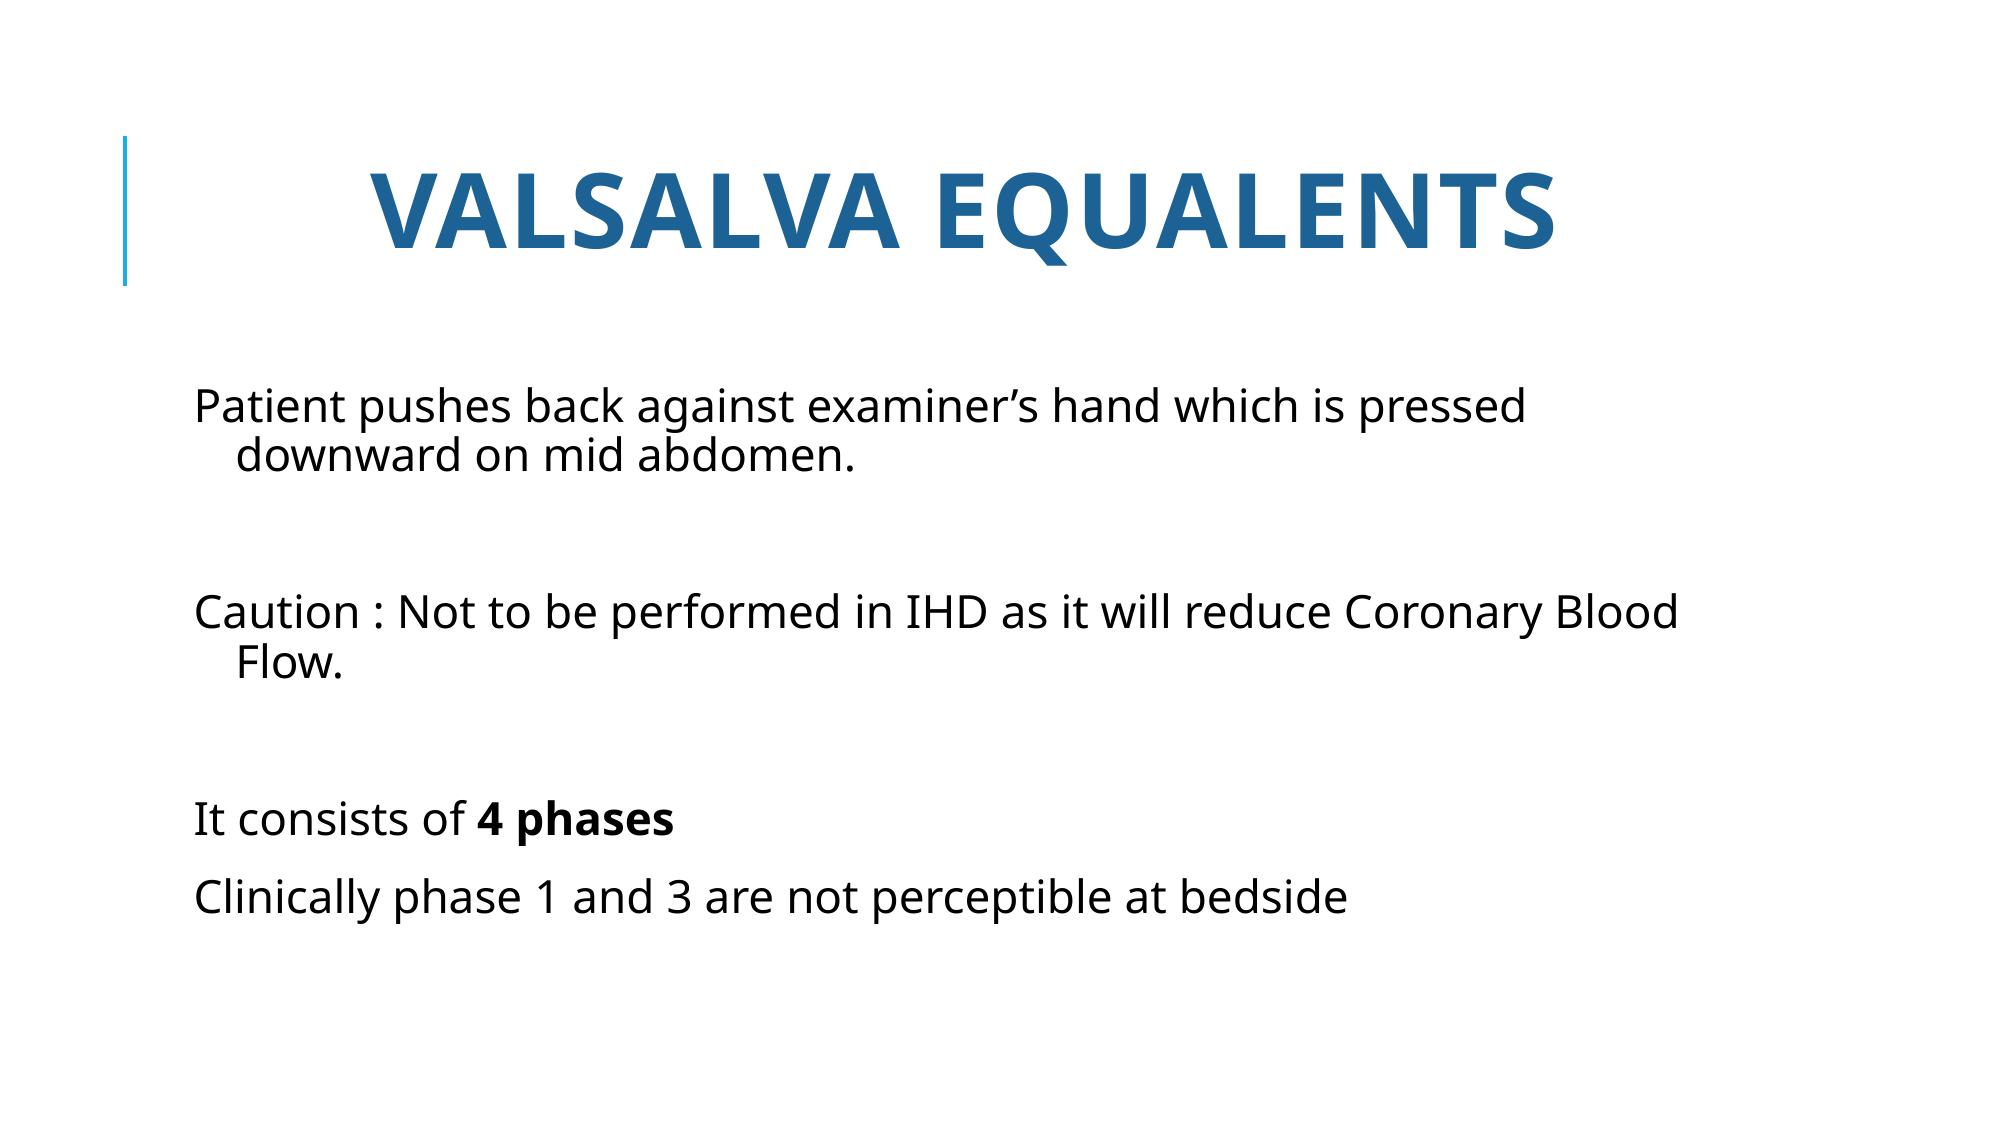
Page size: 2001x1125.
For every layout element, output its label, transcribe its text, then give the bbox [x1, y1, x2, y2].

title VALSALVA EQUALENTS [168, 96, 1763, 342]
list Patient pushes back against examiner’s hand which is pressed downward on mid abdomen. Caution : Not to be performed in IHD as it will reduce Coronary Blood Flow. It consists of 4 phases Clinically phase 1 and 3 are not perceptible at bedside [168, 375, 1763, 1035]
